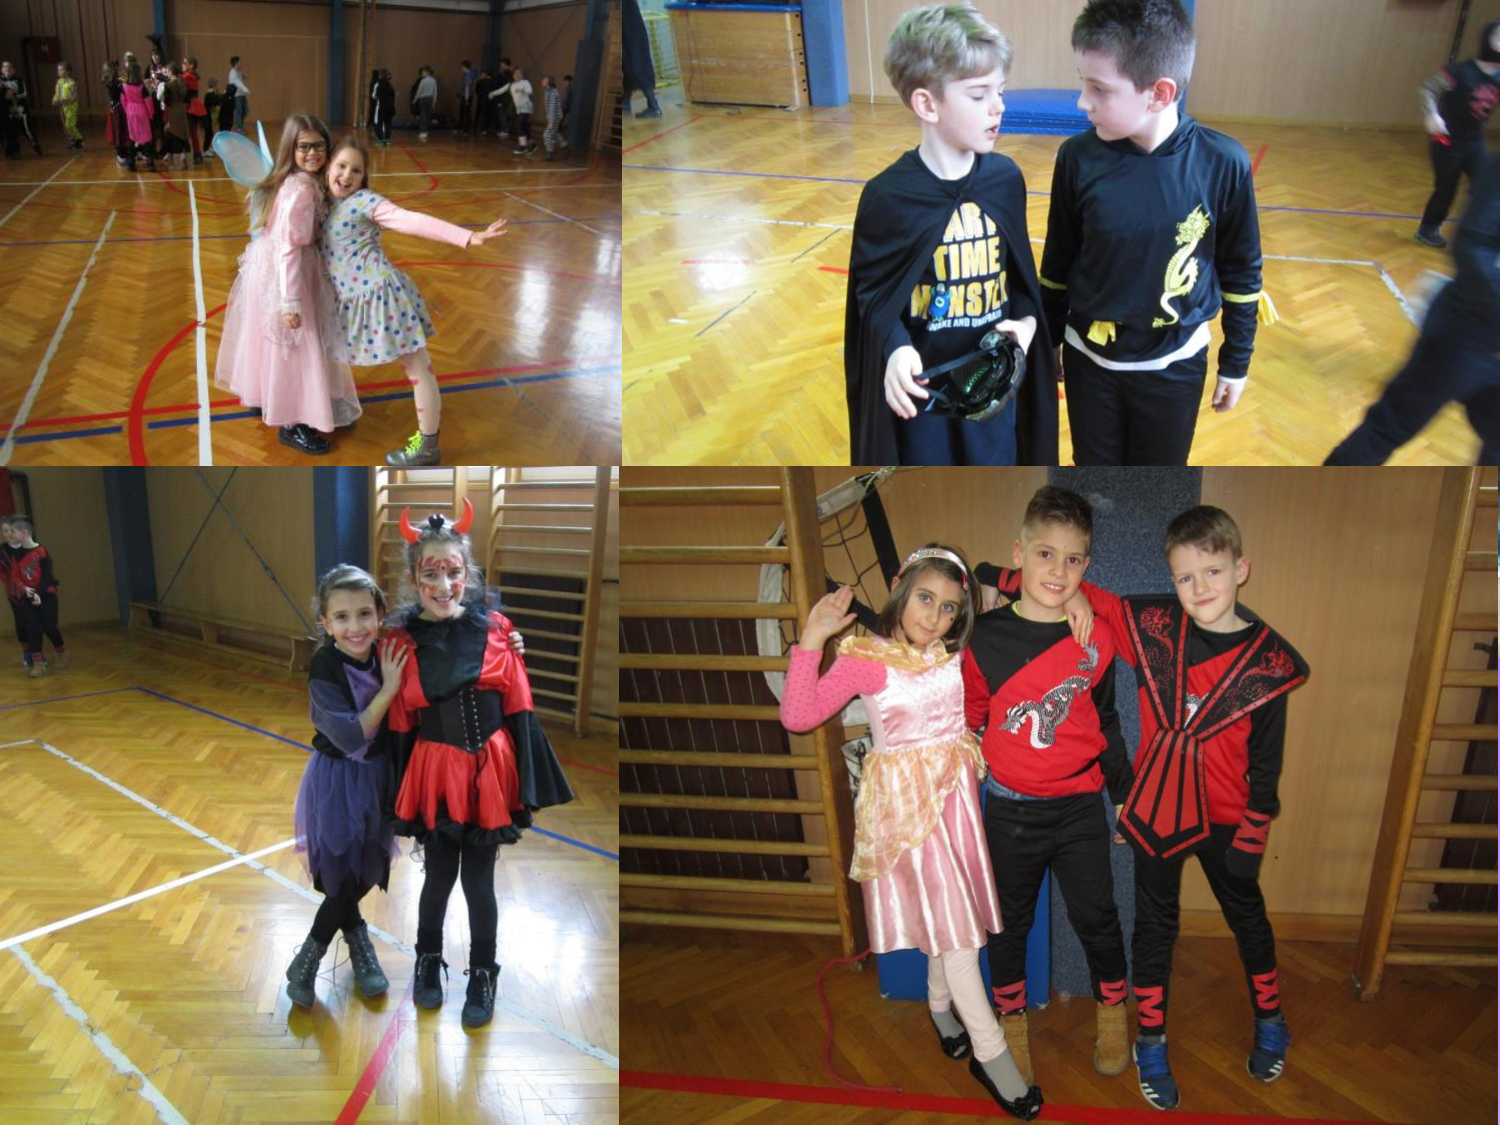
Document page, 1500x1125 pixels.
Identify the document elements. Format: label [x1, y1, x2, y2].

picture [0, 0, 1500, 1125]
list [0, 0, 620, 465]
